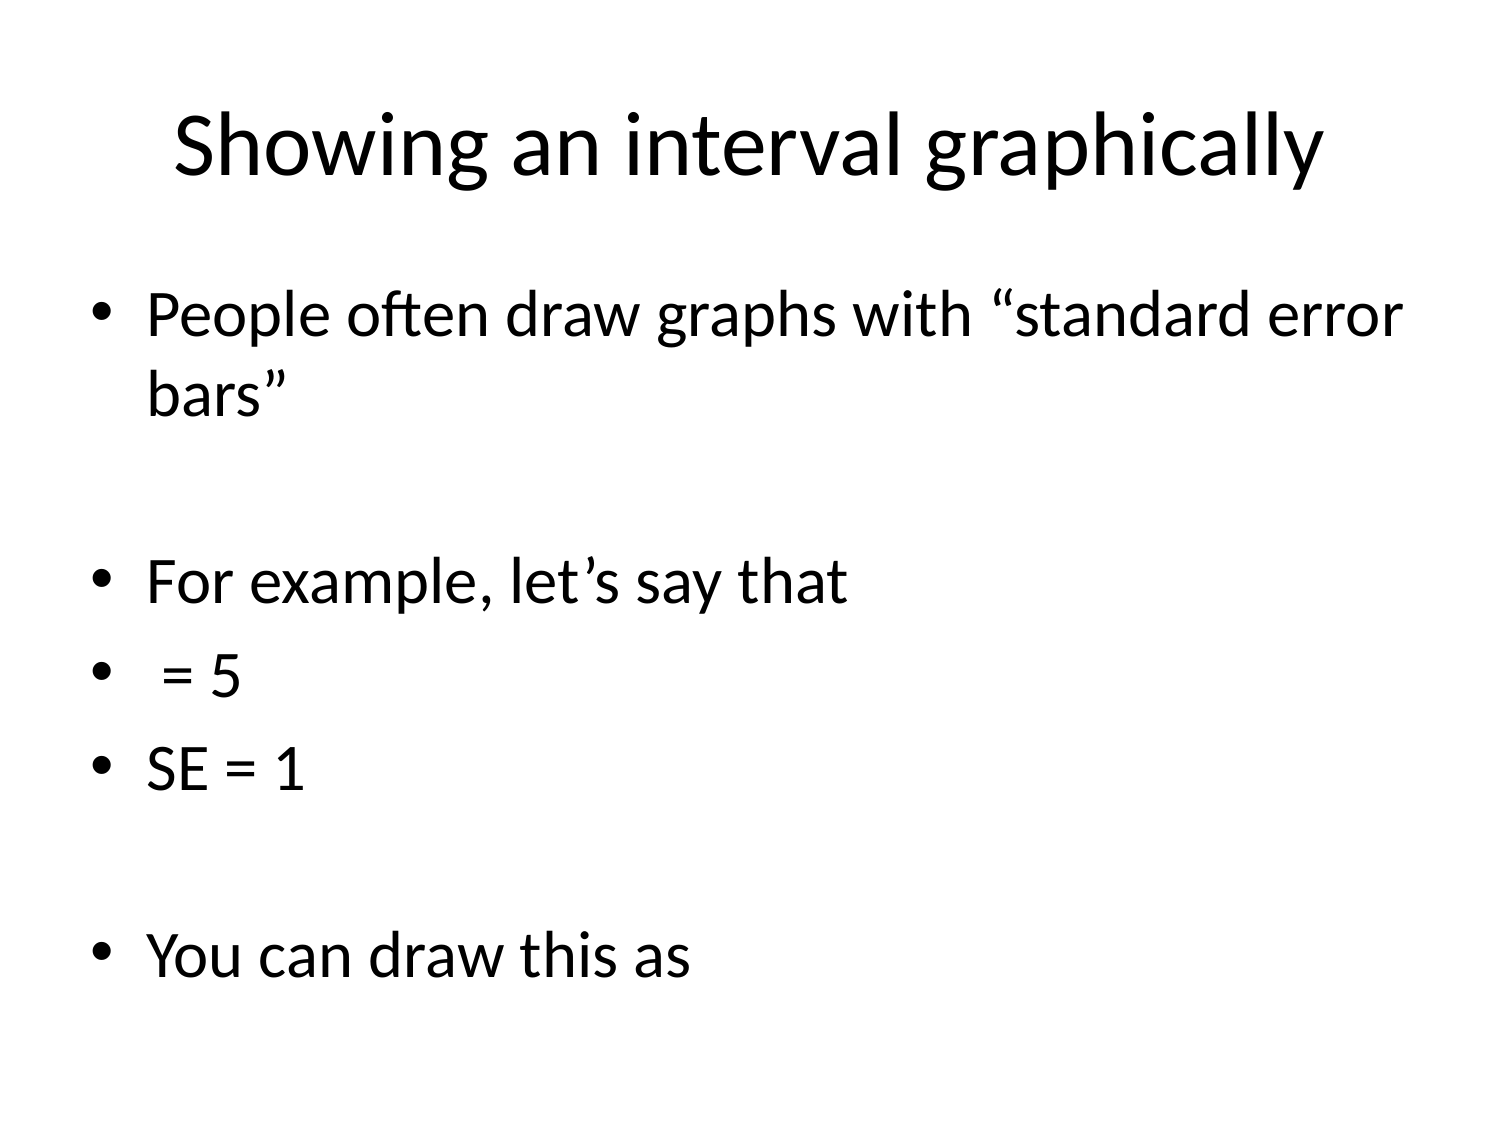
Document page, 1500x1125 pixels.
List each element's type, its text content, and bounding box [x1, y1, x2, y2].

title Showing an interval graphically [75, 45, 1425, 233]
